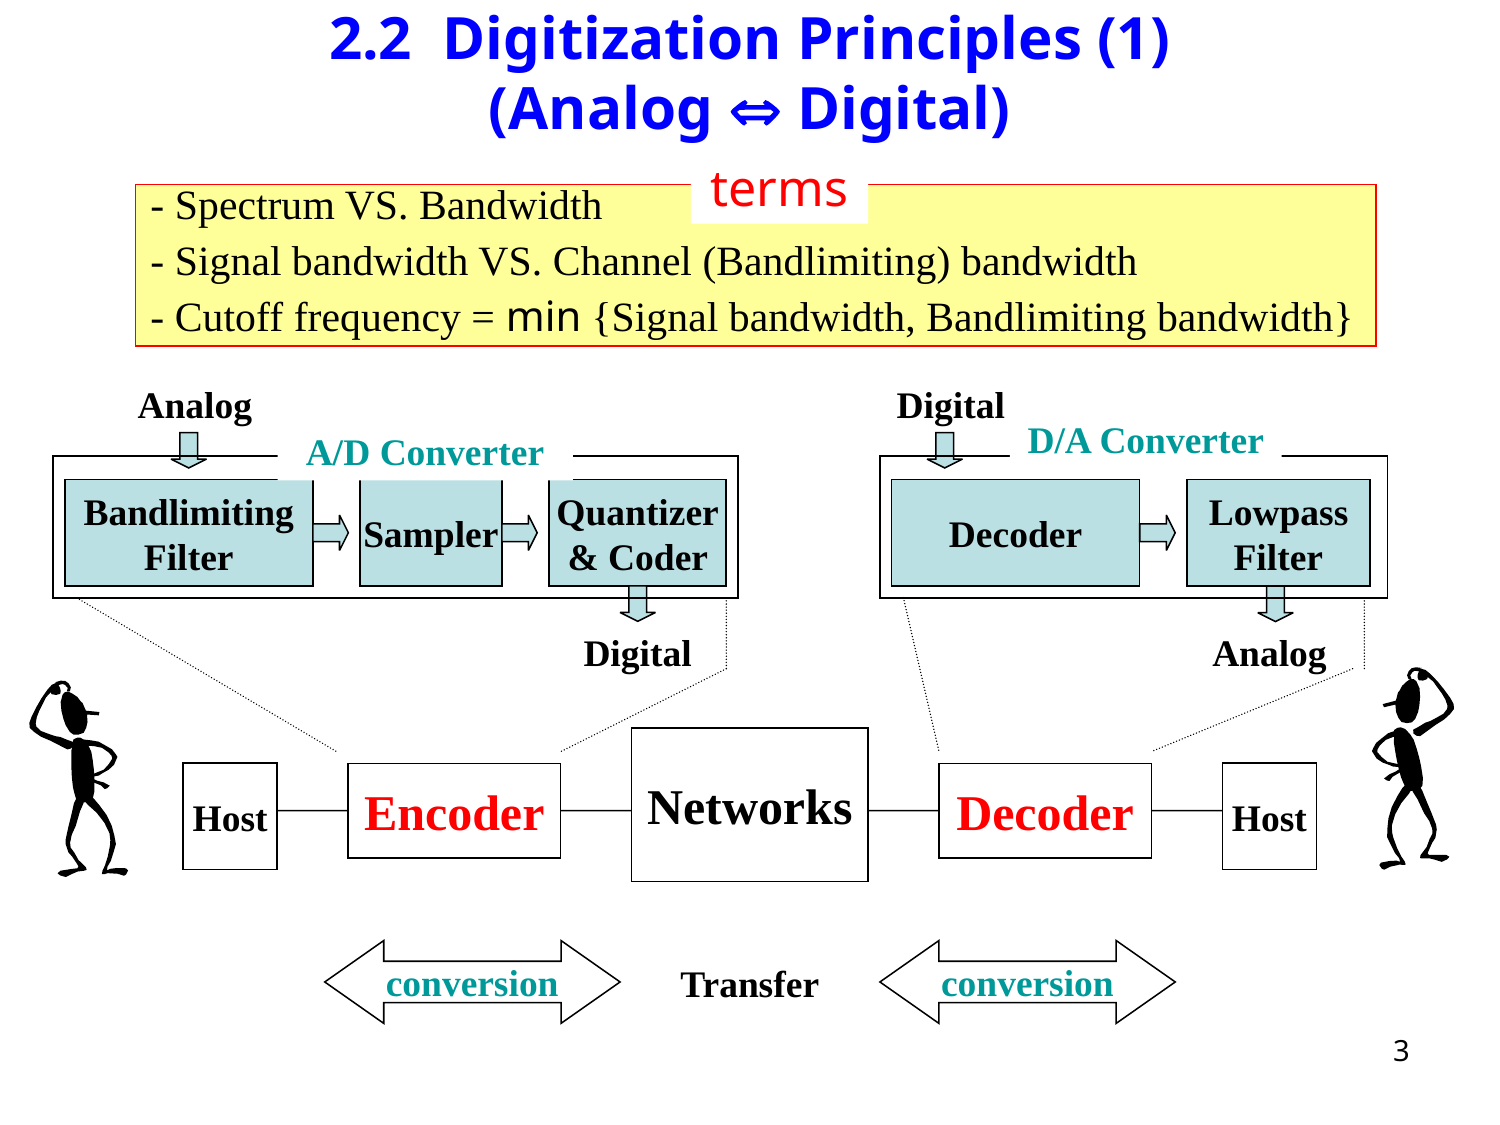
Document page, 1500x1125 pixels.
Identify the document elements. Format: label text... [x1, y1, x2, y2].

text_box Host [1222, 763, 1317, 870]
text_box A/D Converter [277, 420, 573, 481]
slide_number 3 [1074, 1024, 1426, 1103]
text_box [53, 456, 739, 598]
text_box Analog [1186, 621, 1353, 682]
text_box D/A Converter [1009, 408, 1282, 469]
text_box conversion [879, 940, 1176, 1024]
text_box Transfer [631, 952, 868, 1012]
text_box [1364, 668, 1464, 866]
text_box [179, 434, 198, 456]
text_box Host [183, 763, 278, 870]
text_box [935, 434, 954, 456]
text_box Digital [868, 373, 1034, 434]
text_box Decoder [938, 763, 1152, 858]
text_box Encoder [348, 763, 561, 859]
title 2.2 Digitization Principles (1) (Analog  Digital) [194, 0, 1306, 143]
text_box - Spectrum VS. Bandwidth - Signal bandwidth VS. Channel (Bandlimiting) bandwidth - Cutoff frequency = min {Signal bandwidth, Bandlimiting bandwidth} [135, 184, 1376, 346]
text_box conversion [324, 940, 621, 1024]
text_box [879, 456, 1388, 598]
text_box terms [690, 148, 869, 224]
text_box Digital [549, 621, 727, 682]
text_box [620, 598, 656, 621]
text_box Networks [631, 727, 868, 882]
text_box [29, 680, 129, 878]
text_box [1257, 598, 1294, 621]
text_box Analog [76, 373, 313, 434]
